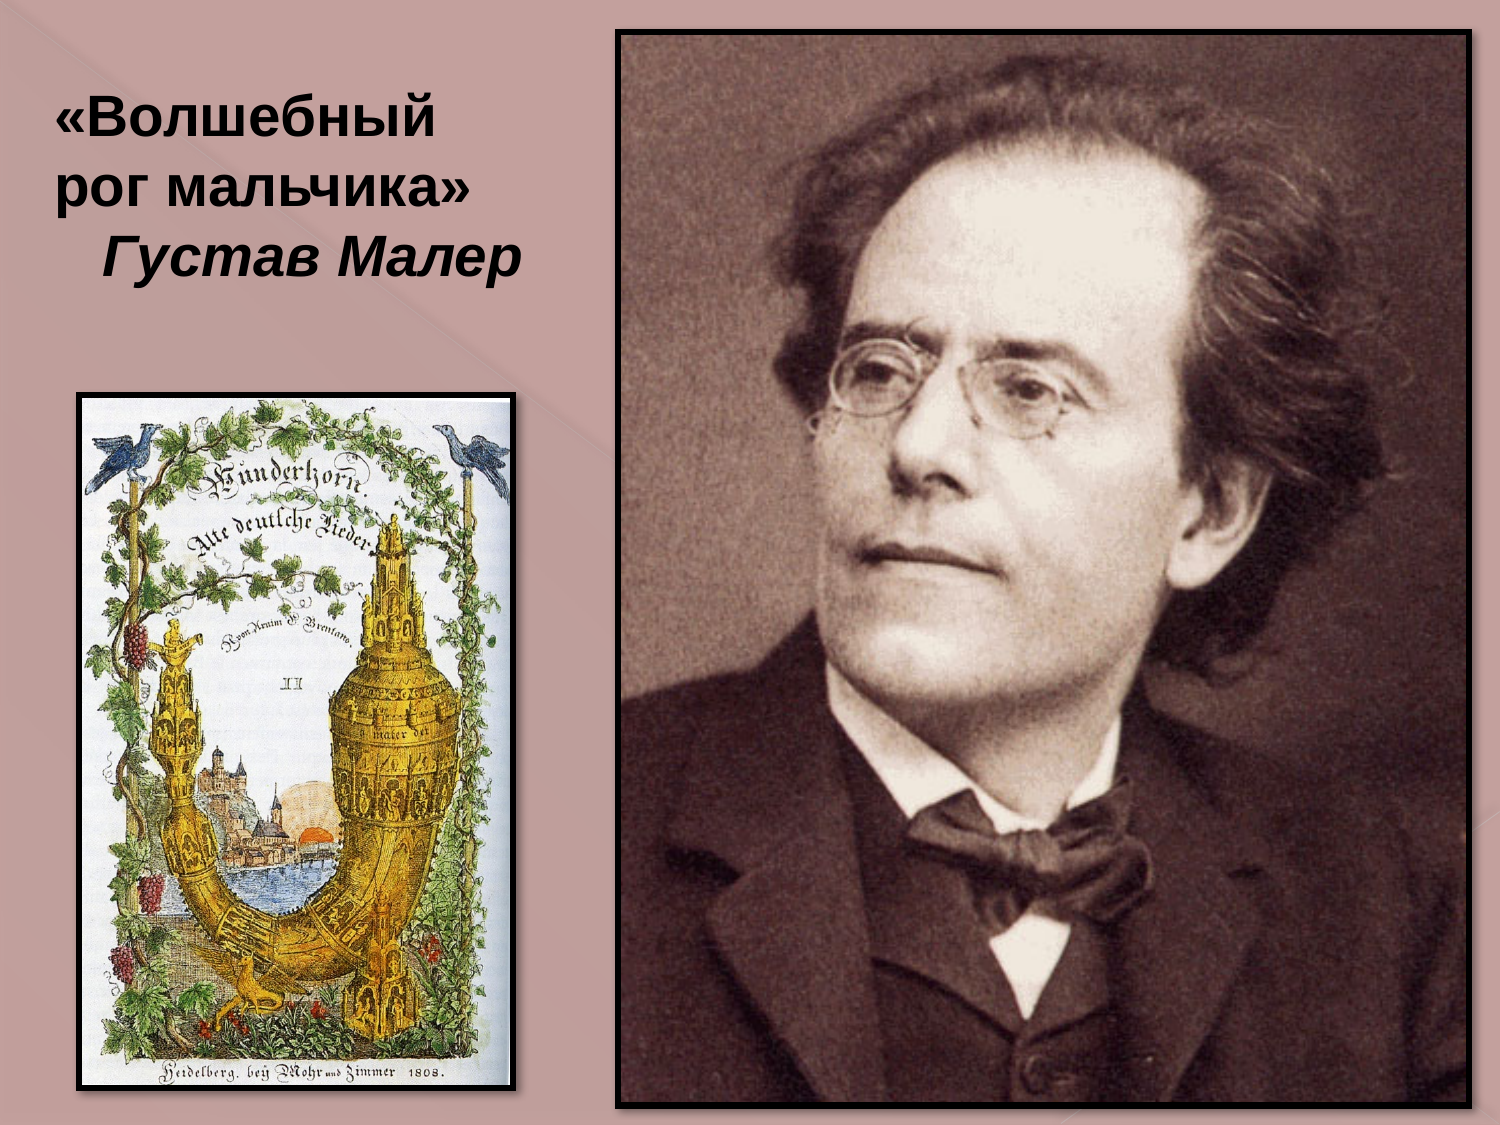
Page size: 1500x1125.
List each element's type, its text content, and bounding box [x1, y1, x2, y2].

picture [620, 34, 1466, 1103]
picture [81, 398, 511, 1086]
text_box «Волшебный рог мальчика» Густав Малер [21, 68, 588, 297]
